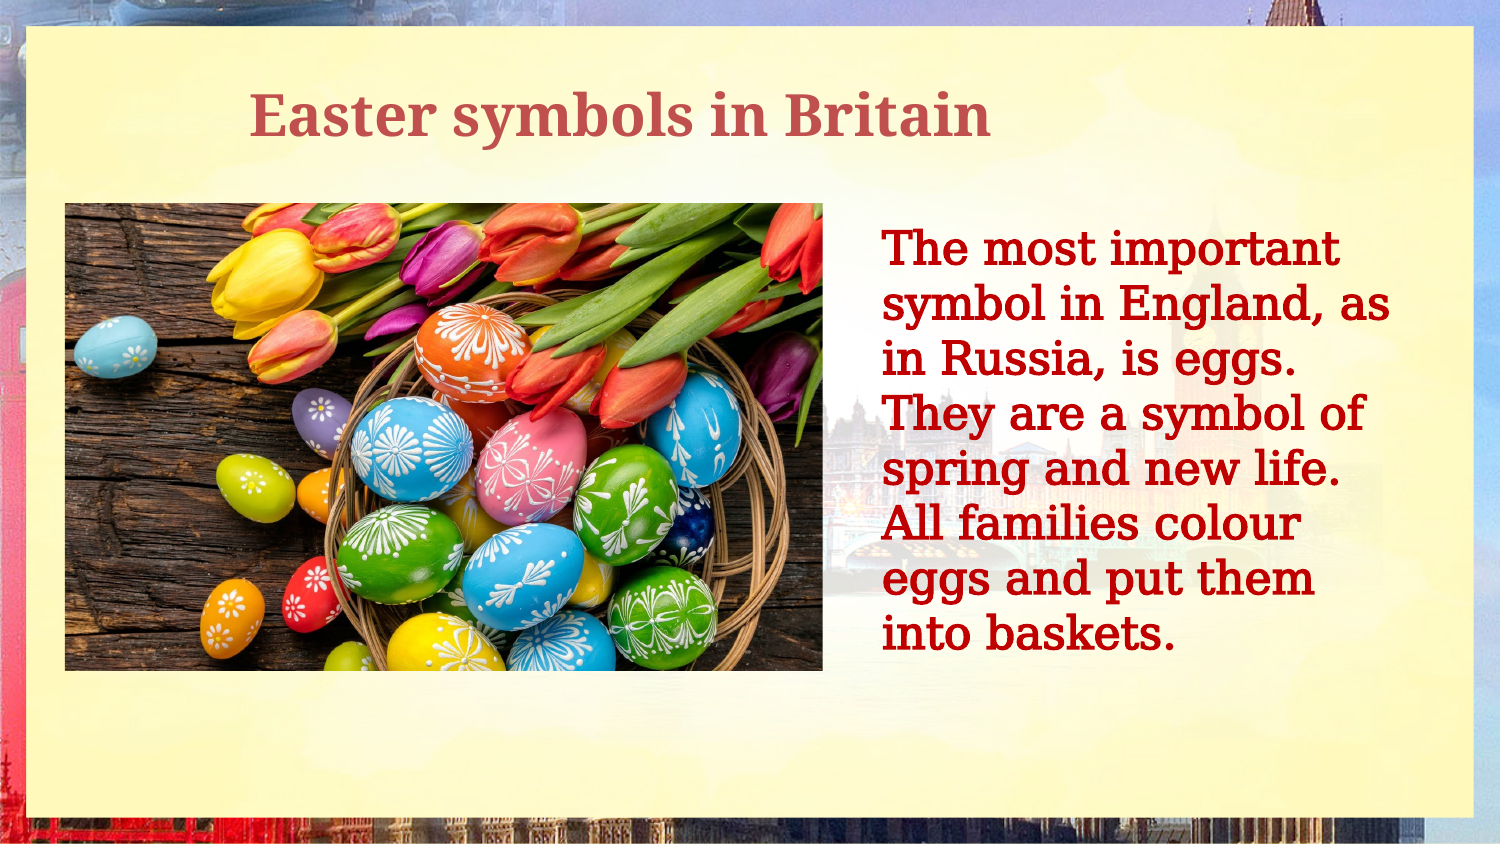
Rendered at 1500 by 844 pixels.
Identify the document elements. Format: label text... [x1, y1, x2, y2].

picture [0, 0, 1500, 844]
text_box The most important symbol in England, as in Russia, is eggs. They are a symbol of spring and new life. All families colour eggs and put them into baskets. [867, 210, 1430, 721]
text_box Easter symbols in Britain [234, 70, 1114, 156]
